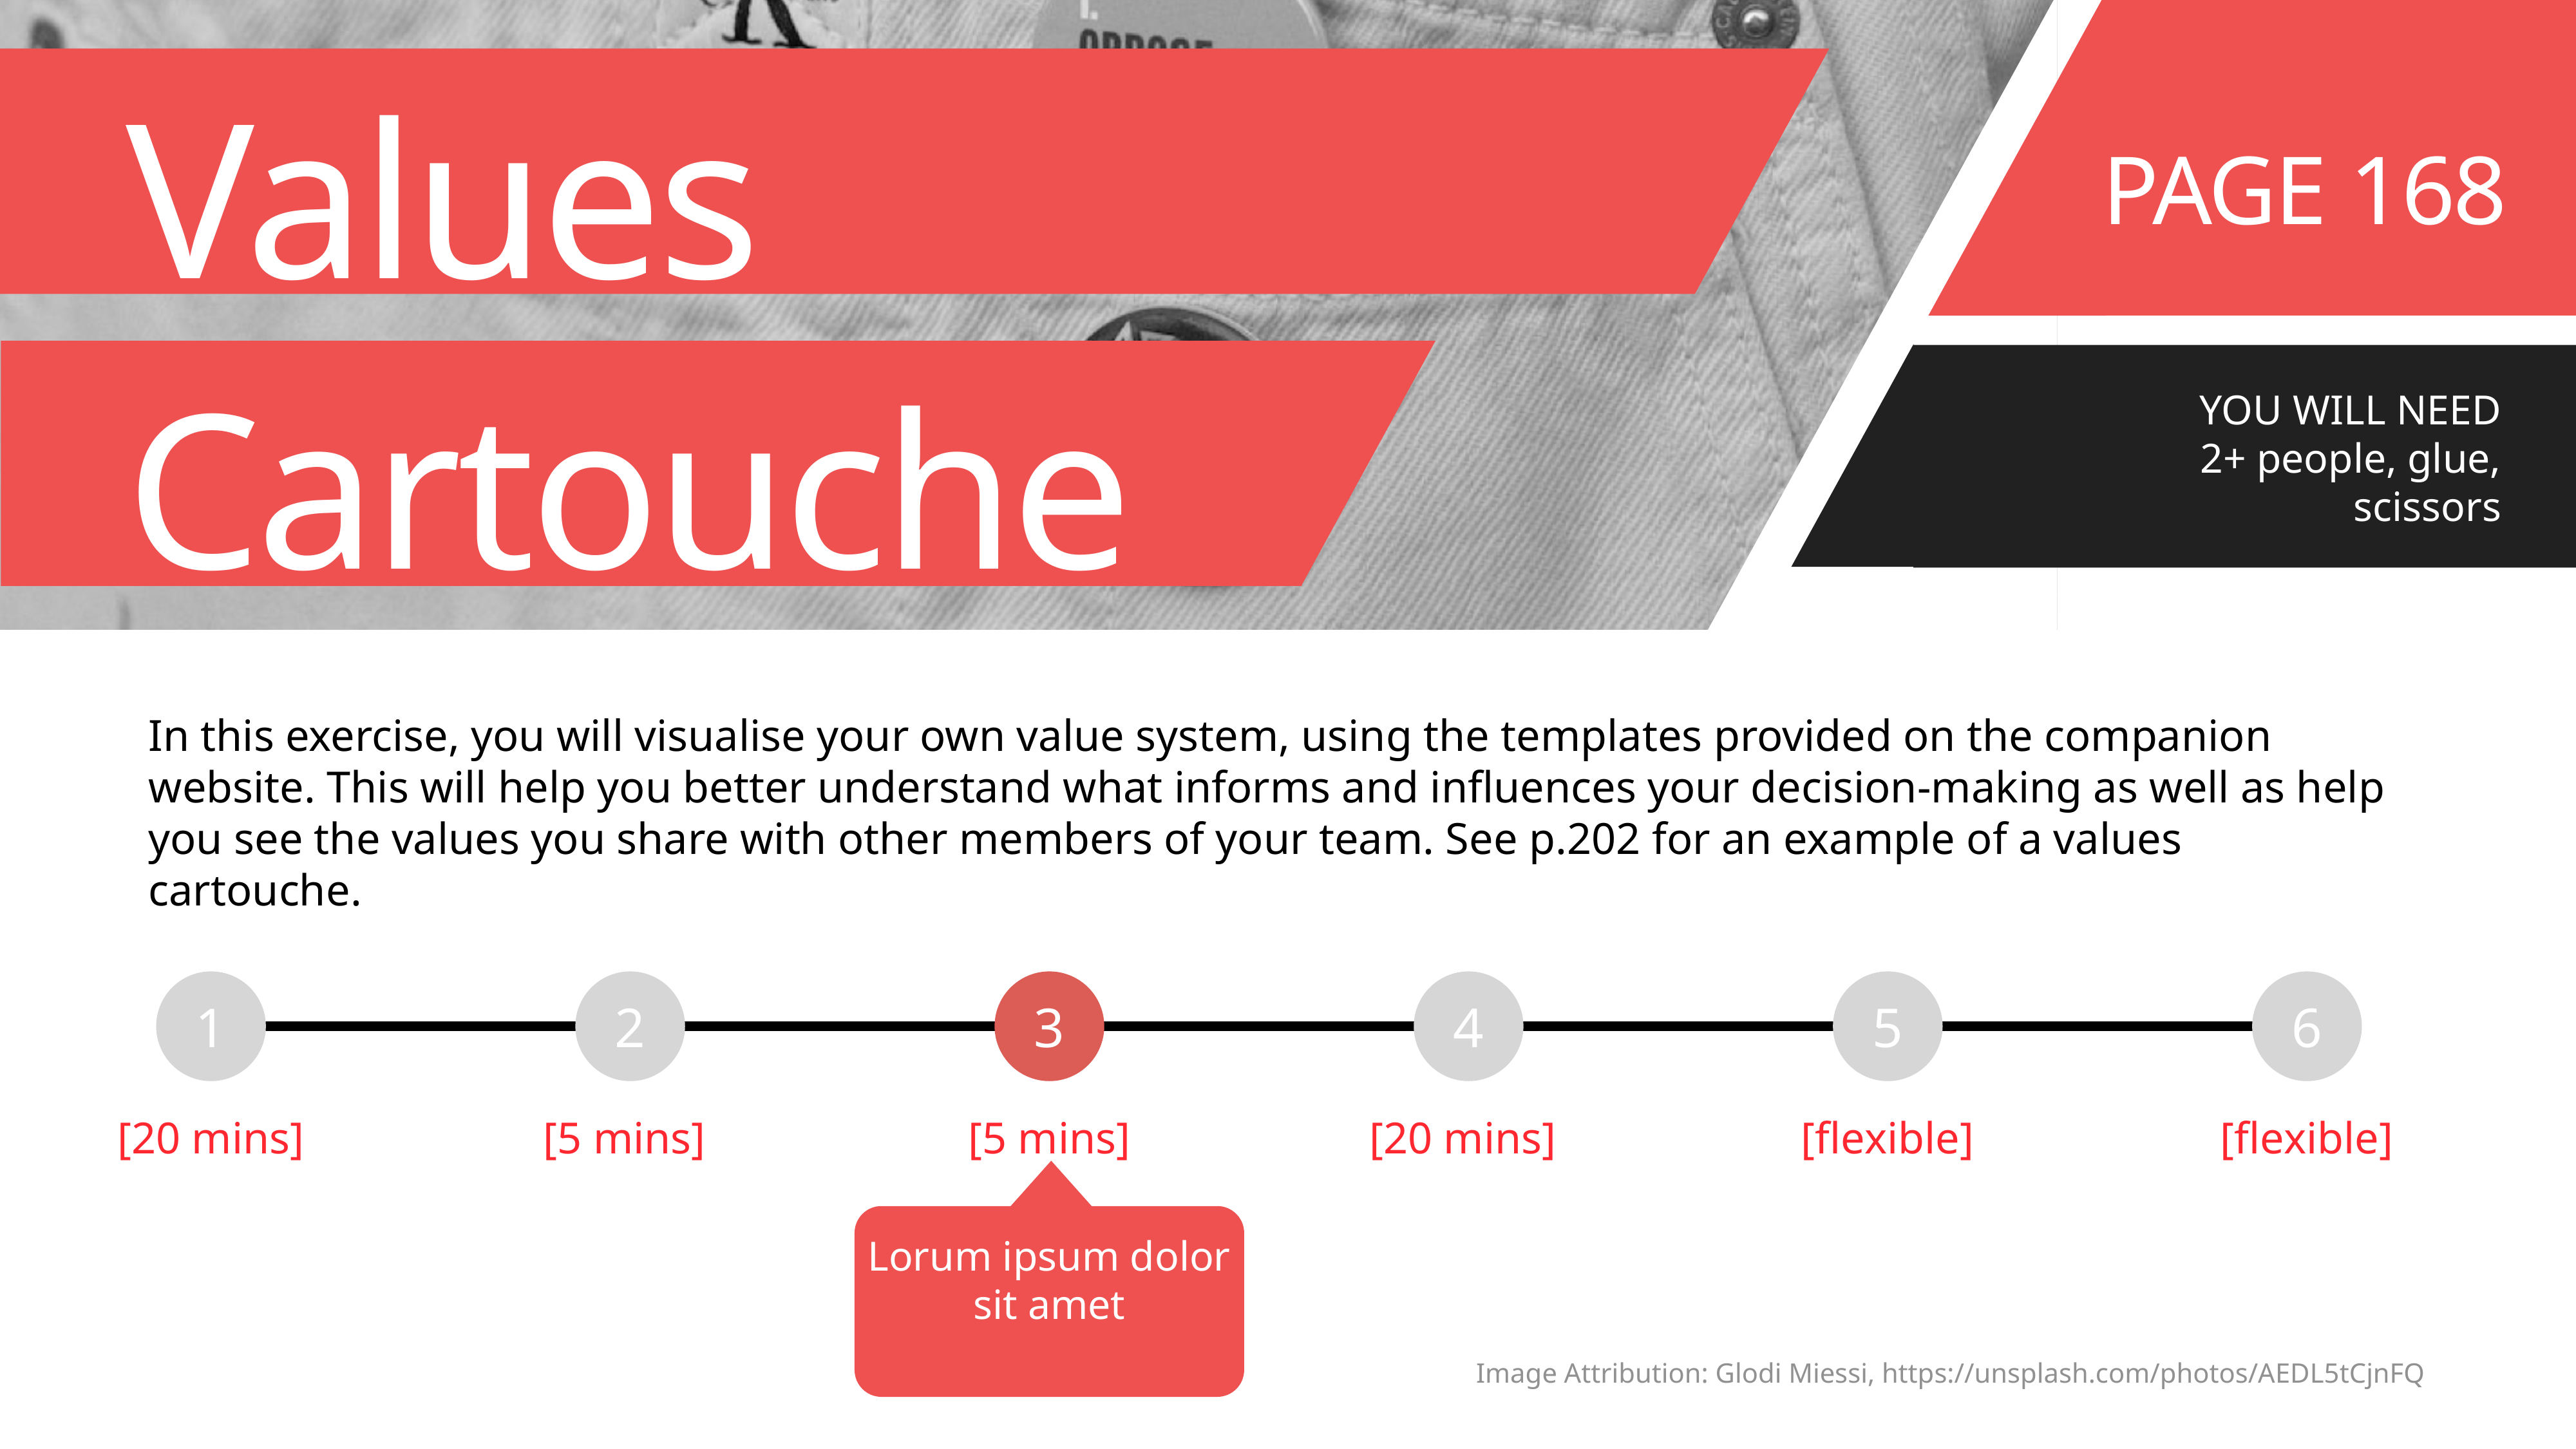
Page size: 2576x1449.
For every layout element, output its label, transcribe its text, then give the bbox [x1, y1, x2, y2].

text_box [20 mins] [1357, 1103, 1580, 1170]
text_box Image Attribution: Glodi Miessi, https://unsplash.com/photos/AEDL5tCjnFQ [1468, 1348, 2576, 1396]
text_box [5 mins] [938, 1103, 1161, 1170]
text_box Lorum ipsum dolor sit amet [854, 1170, 1244, 1397]
text_box [20 mins] [57, 1103, 365, 1170]
text_box [5 mins] [518, 1103, 742, 1170]
text_box [flexible] [2172, 1103, 2442, 1170]
text_box [flexible] [1747, 1103, 2029, 1170]
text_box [0, 0, 2576, 1081]
